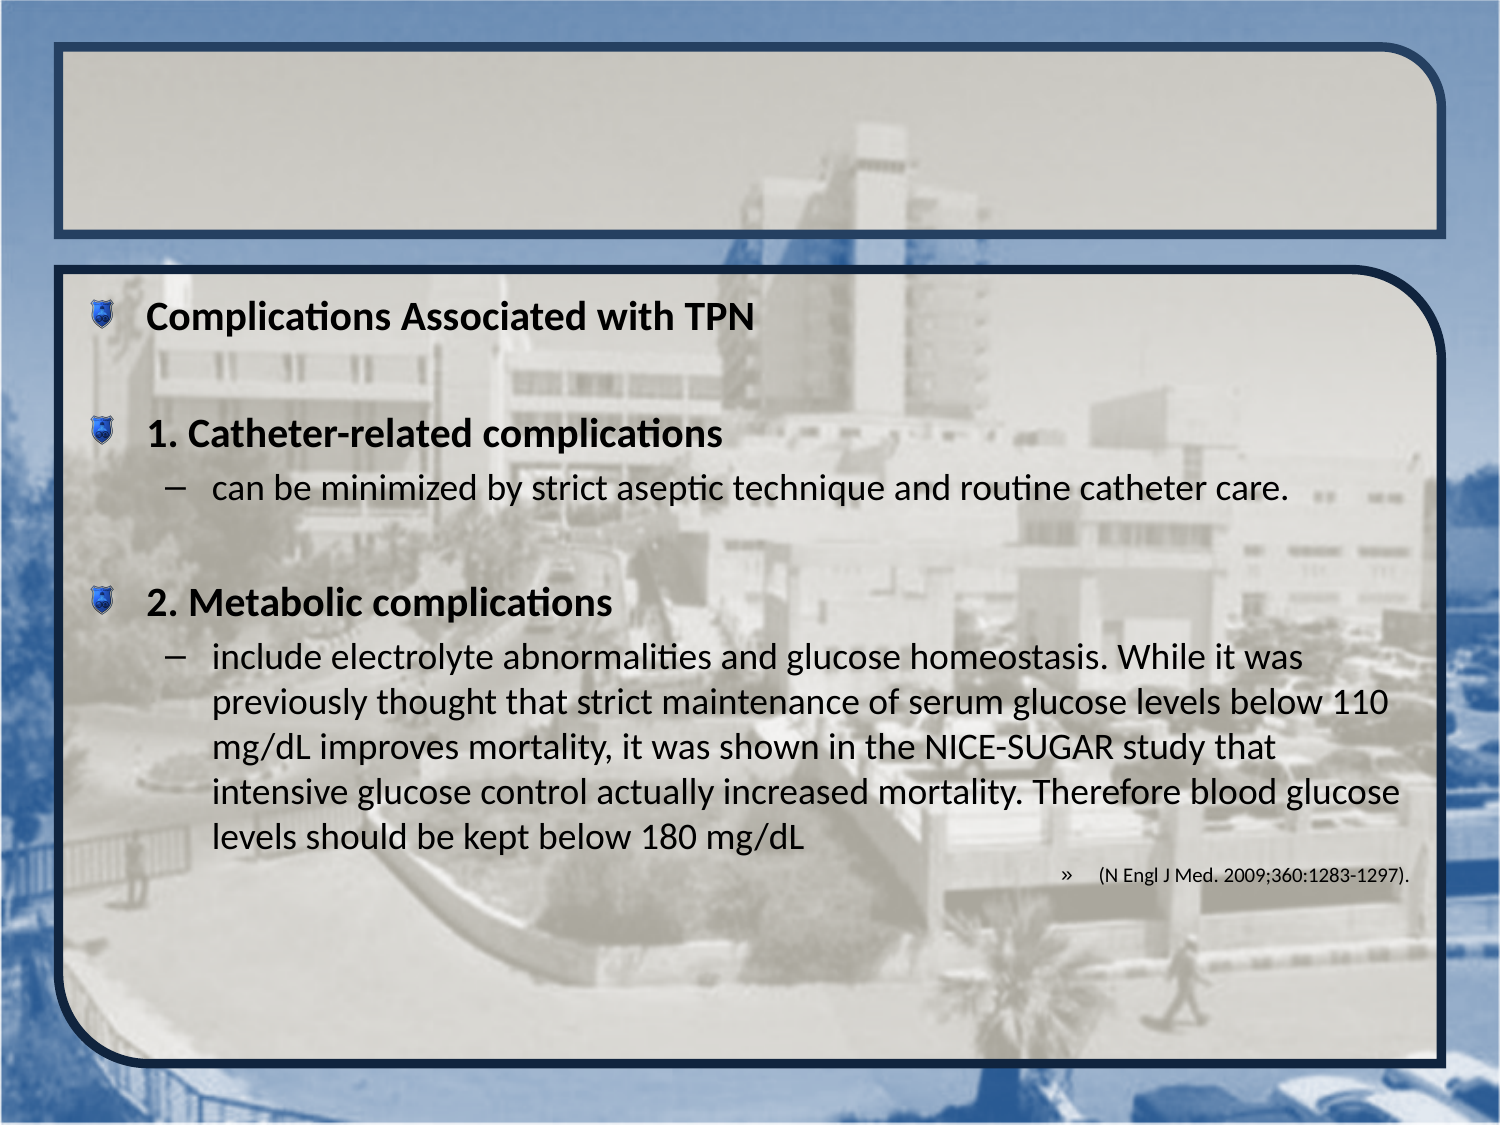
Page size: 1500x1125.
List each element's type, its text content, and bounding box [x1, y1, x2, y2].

picture [90, 415, 114, 445]
picture [90, 299, 114, 329]
list Complications Associated with TPN 1. Catheter-related complications can be minimized by strict aseptic technique and routine catheter care. 2. Metabolic complications include electrolyte abnormalities and glucose homeostasis. While it was previously thought that strict maintenance of serum glucose levels below 110 mg/dL improves mortality, it was shown in the NICE-SUGAR study that intensive glucose control actually increased mortality. Therefore blood glucose levels should be kept below 180 mg/dL (N Engl J Med. 2009;360:1283-1297). [74, 281, 1426, 1006]
picture [90, 585, 114, 615]
